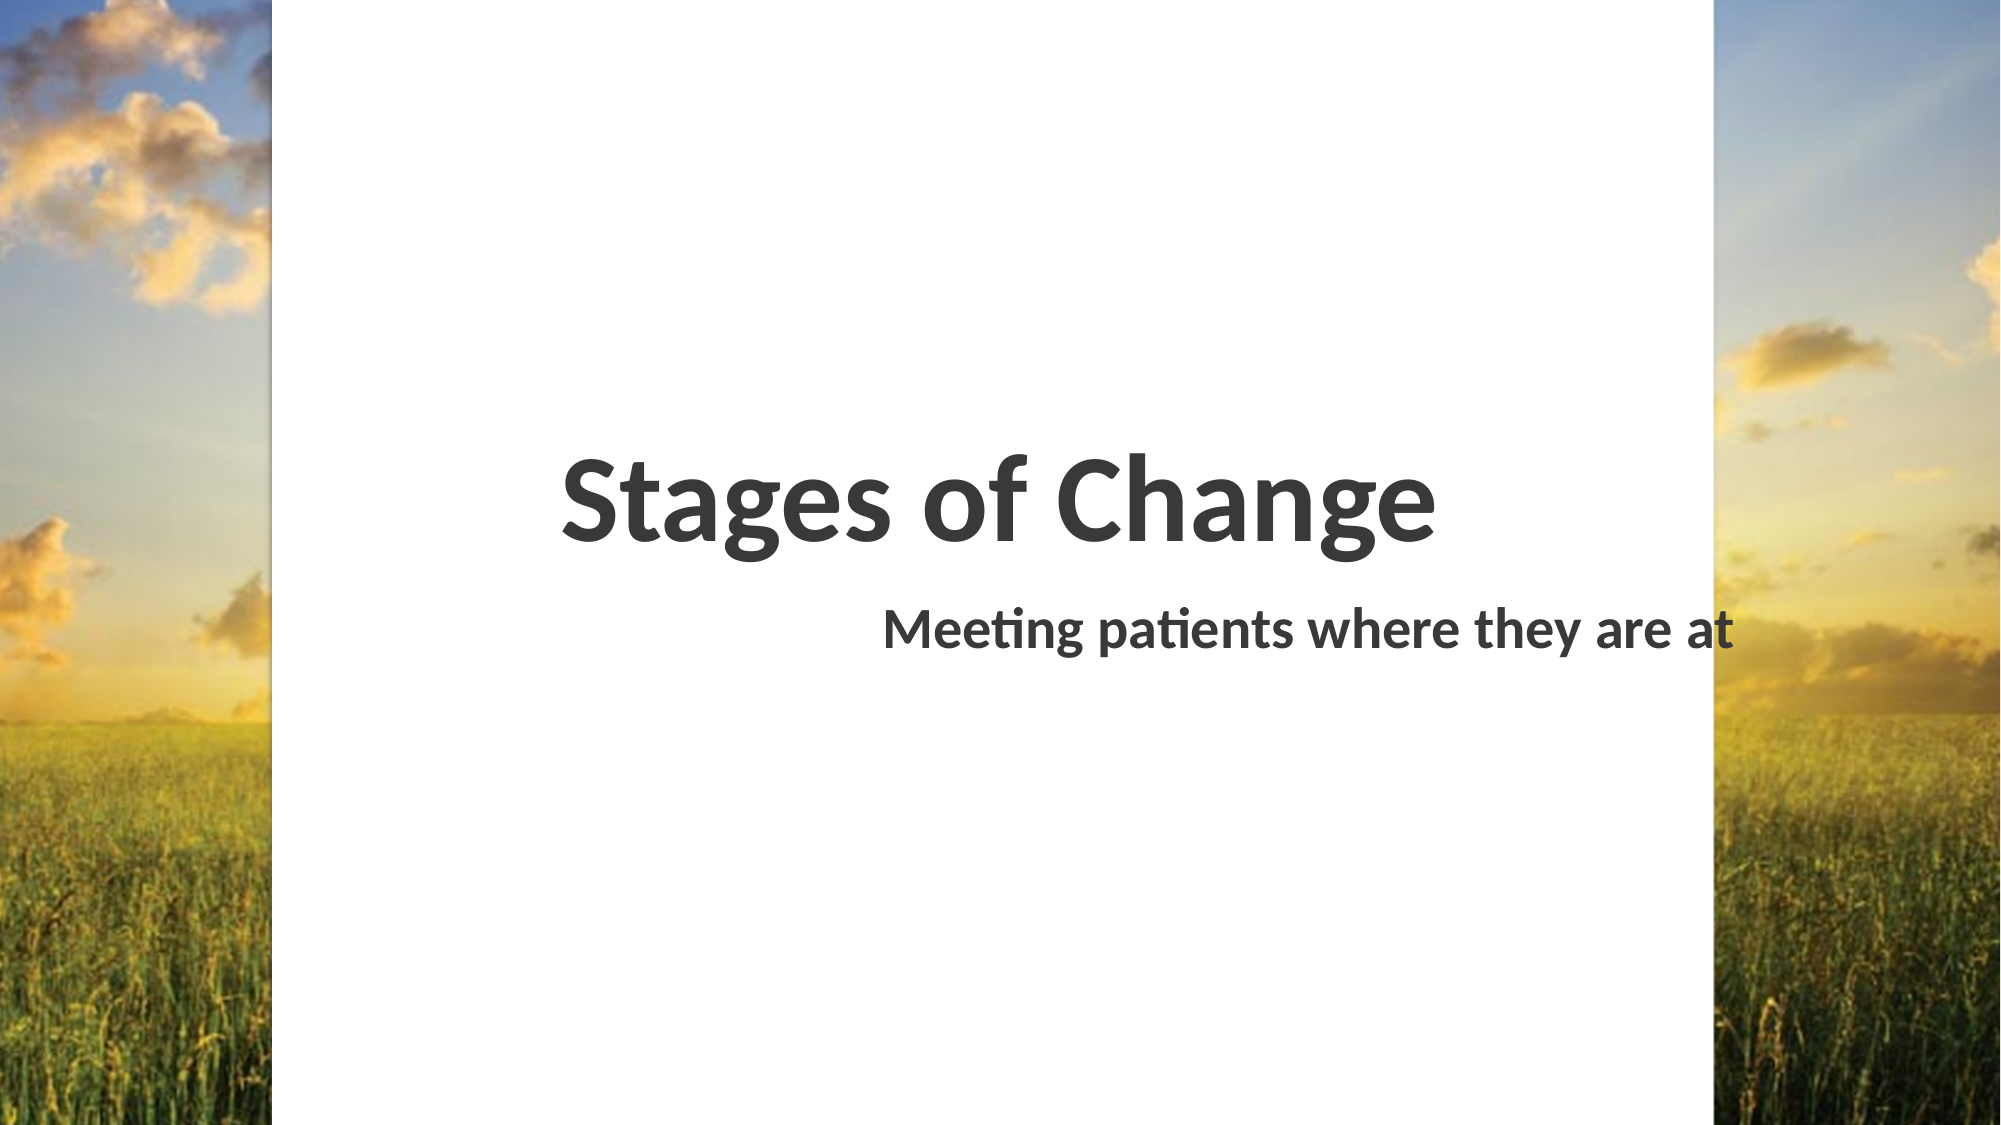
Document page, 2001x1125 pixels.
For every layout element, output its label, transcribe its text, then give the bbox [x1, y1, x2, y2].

picture [0, 0, 2001, 1125]
subtitle Meeting patients where they are at [249, 590, 1750, 863]
title Stages of Change [249, 184, 1750, 576]
